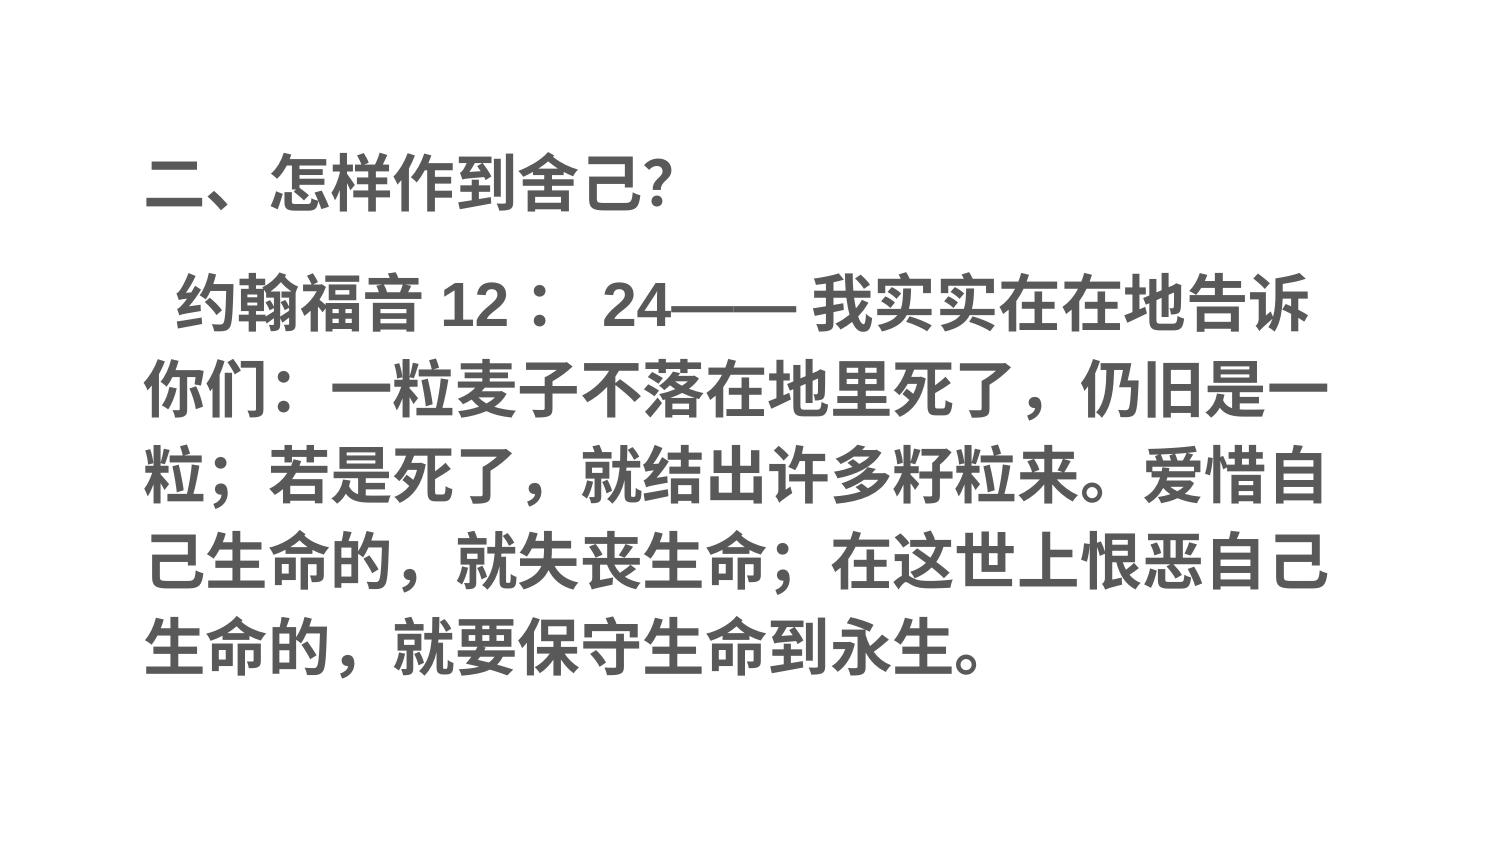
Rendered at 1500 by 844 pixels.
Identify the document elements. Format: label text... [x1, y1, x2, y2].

list 二、怎样作到舍己？ 约翰福音12：24——我实实在在地告诉你们：一粒麦子不落在地里死了，仍旧是一粒；若是死了，就结出许多籽粒来。爱惜自己生命的，就失丧生命；在这世上恨恶自己生命的，就要保守生命到永生。 [128, 117, 1389, 750]
